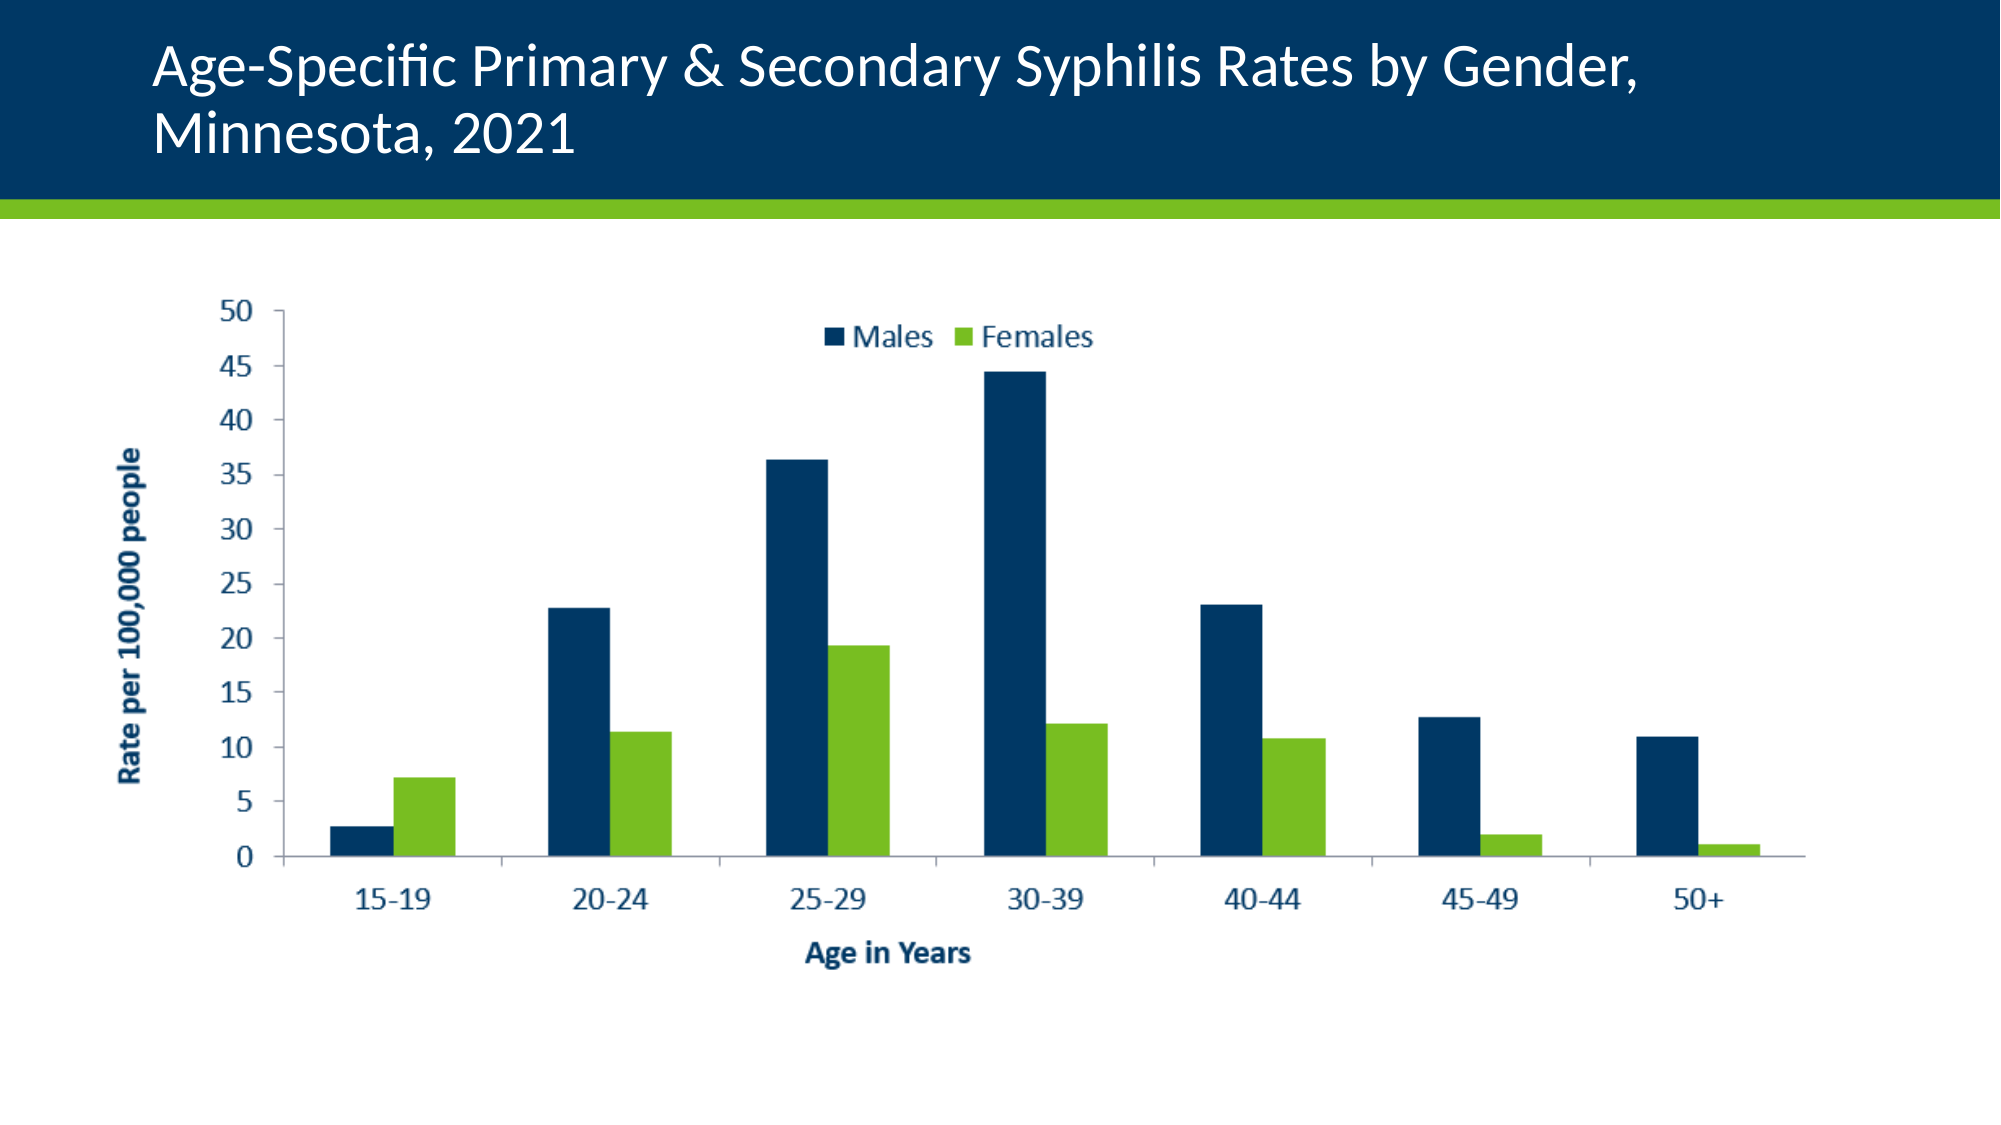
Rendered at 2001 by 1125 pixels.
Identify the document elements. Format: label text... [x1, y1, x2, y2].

title Age-Specific Primary & Secondary Syphilis Rates by Gender, Minnesota, 2021 [137, 24, 1863, 175]
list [92, 266, 1832, 1014]
